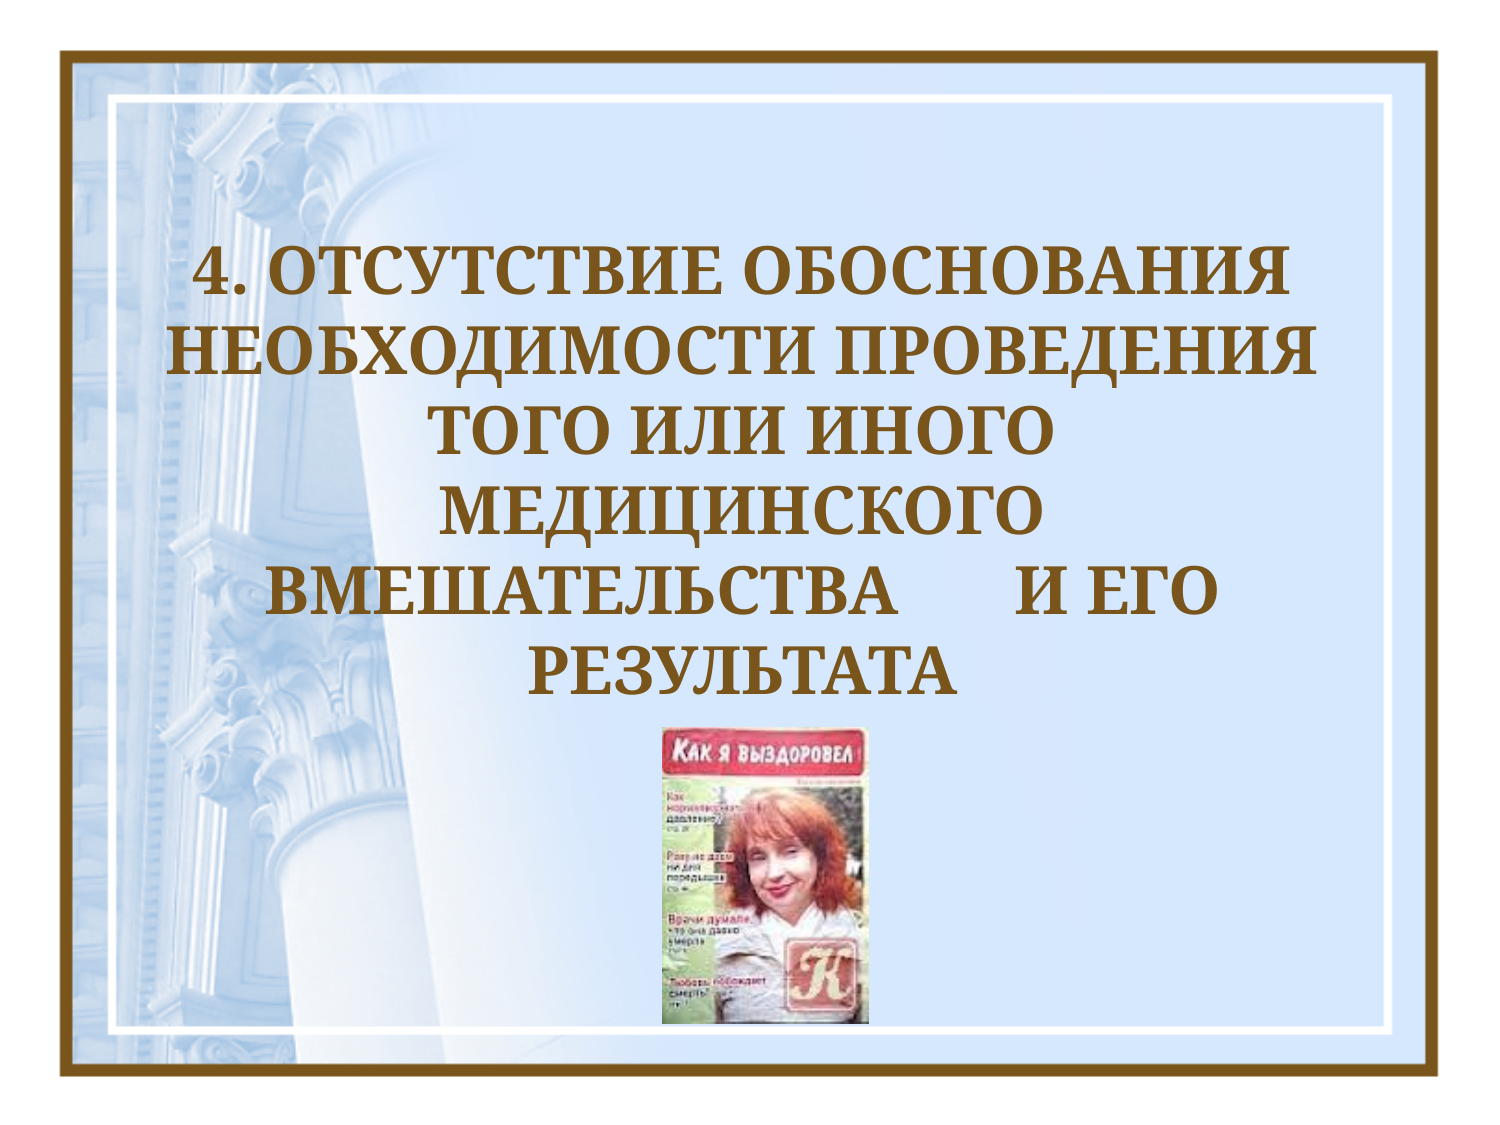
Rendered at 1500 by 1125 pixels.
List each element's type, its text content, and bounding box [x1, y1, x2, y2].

title 4. ОТСУТСТВИЕ ОБОСНОВАНИЯ НЕОБХОДИМОСТИ ПРОВЕДЕНИЯ ТОГО ИЛИ ИНОГО МЕДИЦИНСКОГО ВМЕШАТЕЛЬСТВА И ЕГО РЕЗУЛЬТАТА [135, 125, 1350, 811]
picture [0, 0, 1500, 1125]
